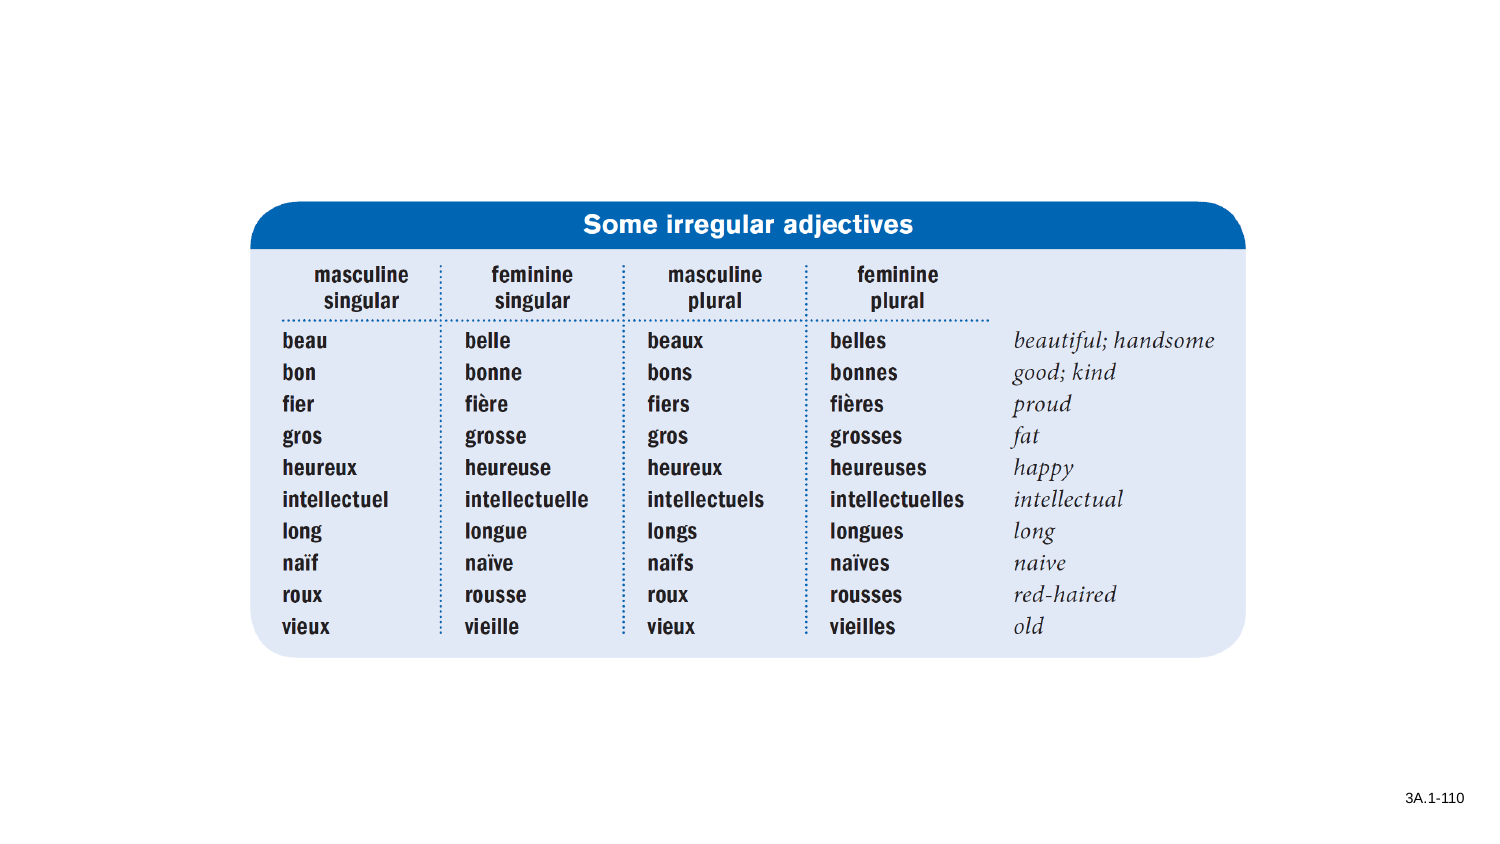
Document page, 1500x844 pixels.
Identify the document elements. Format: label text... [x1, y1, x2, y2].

picture [238, 177, 1262, 666]
slide_number 3A.1-110 [1389, 764, 1480, 830]
